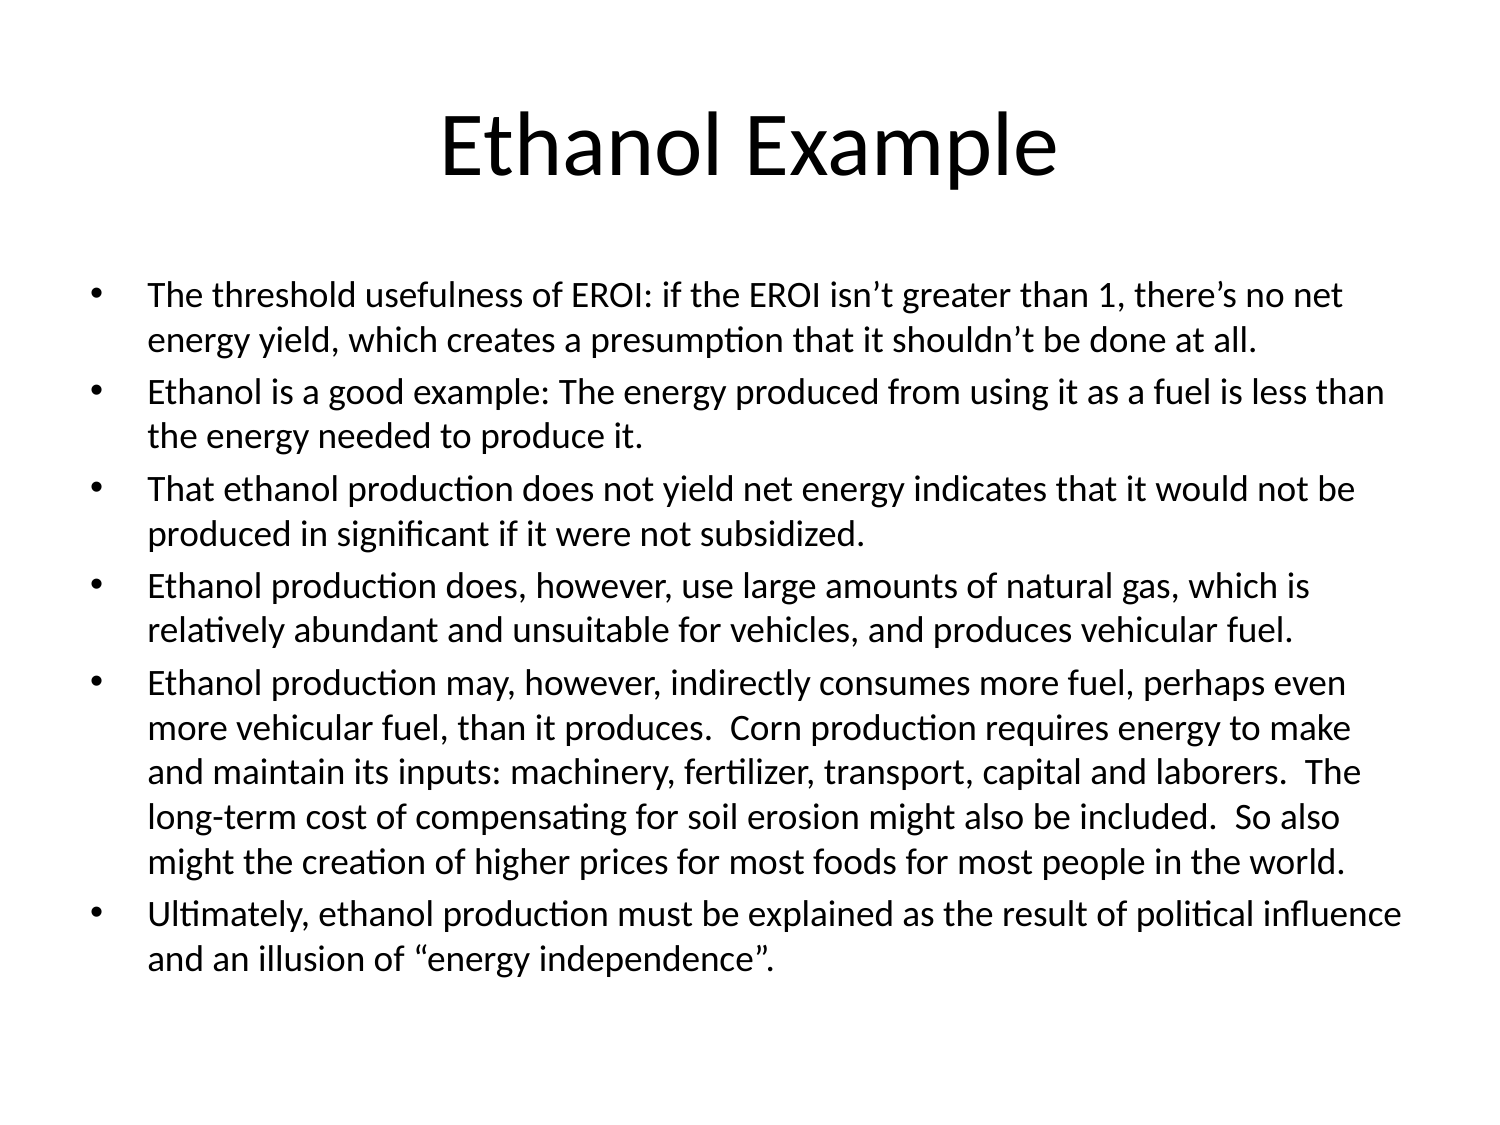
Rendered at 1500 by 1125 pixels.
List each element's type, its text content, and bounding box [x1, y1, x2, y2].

title Ethanol Example [75, 45, 1425, 233]
list The threshold usefulness of EROI: if the EROI isn’t greater than 1, there’s no net energy yield, which creates a presumption that it shouldn’t be done at all. Ethanol is a good example: The energy produced from using it as a fuel is less than the energy needed to produce it. That ethanol production does not yield net energy indicates that it would not be produced in significant if it were not subsidized. Ethanol production does, however, use large amounts of natural gas, which is relatively abundant and unsuitable for vehicles, and produces vehicular fuel. Ethanol production may, however, indirectly consumes more fuel, perhaps even more vehicular fuel, than it produces. Corn production requires energy to make and maintain its inputs: machinery, fertilizer, transport, capital and laborers. The long-term cost of compensating for soil erosion might also be included. So also might the creation of higher prices for most foods for most people in the world. Ultimately, ethanol production must be explained as the result of political influence and an illusion of “energy independence”. [75, 262, 1425, 1005]
